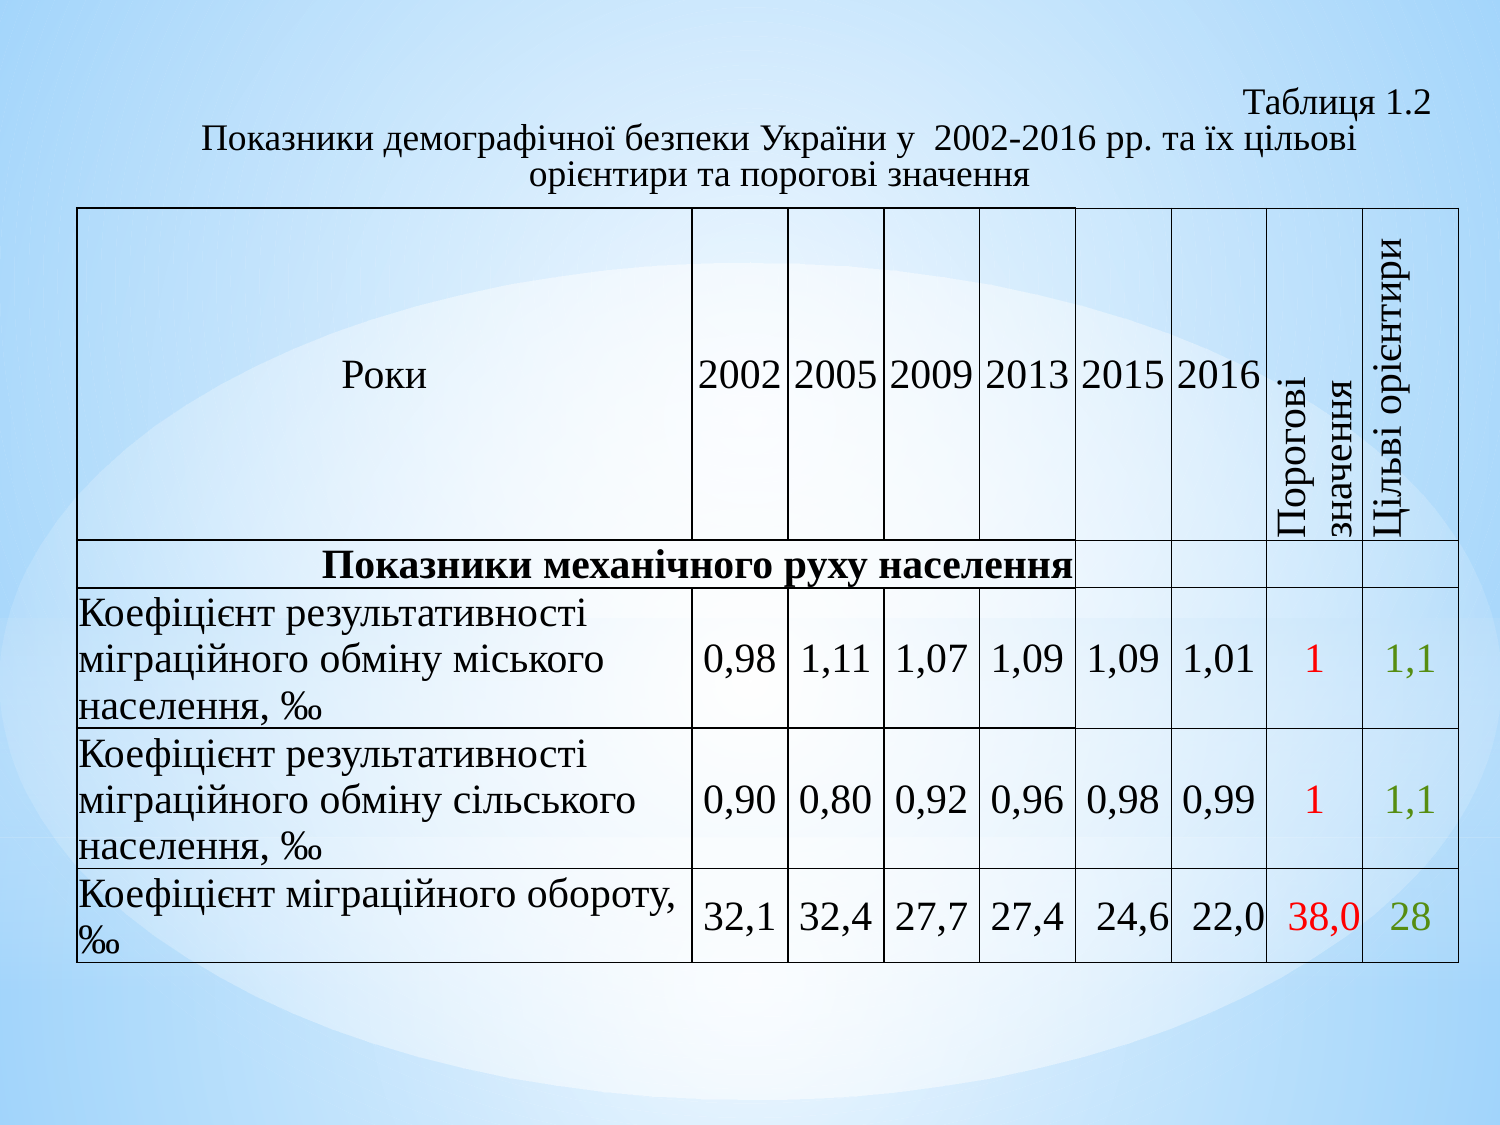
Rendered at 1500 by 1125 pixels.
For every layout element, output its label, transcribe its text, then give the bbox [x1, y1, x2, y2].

table_header 2016 [1172, 209, 1266, 540]
table_cell Коефіцієнт результативності міграційного обміну сільського населення, ‰ [78, 729, 691, 868]
table_cell 1,07 [885, 589, 979, 727]
table_header 2013 [980, 209, 1075, 539]
table_cell 0,90 [693, 729, 787, 868]
table_cell 1,01 [1172, 588, 1266, 728]
table_header Цільві орієнтири [1363, 209, 1458, 540]
table_cell 38,0 [1267, 869, 1362, 962]
table_header Порогові значення [1267, 209, 1362, 540]
table_cell 0,80 [789, 729, 883, 868]
text_box Таблиця 1.2 Показники демографічної безпеки України у 2002-2016 рр. та їх цільові орієнтири та порогові значення [112, 78, 1447, 201]
table_cell [1363, 541, 1458, 587]
table_cell 24,6 [1076, 869, 1171, 962]
table_cell 0,96 [980, 729, 1075, 868]
table_cell 1 [1267, 588, 1362, 728]
table_cell [1076, 541, 1171, 587]
table_header Роки [78, 209, 691, 539]
table_cell 22,0 [1172, 869, 1266, 962]
table_cell 32,4 [789, 869, 883, 962]
table_cell Показники механічного руху населення [78, 541, 1075, 587]
table_header 2015 [1076, 209, 1171, 540]
table_cell 1,09 [980, 589, 1075, 727]
table_cell 1,09 [1076, 588, 1171, 728]
table_cell Коефіцієнт результативності міграційного обміну міського населення, ‰ [78, 589, 691, 727]
table_cell 0,99 [1172, 729, 1266, 868]
table_header 2009 [885, 209, 979, 539]
table_cell 28 [1363, 869, 1458, 962]
table_cell 1,1 [1363, 588, 1458, 728]
table_cell [1172, 541, 1266, 587]
table_cell Коефіцієнт міграційного обороту, ‰ [78, 869, 691, 962]
table_cell 32,1 [693, 869, 787, 962]
table_cell 27,7 [885, 869, 979, 962]
table_cell 0,98 [693, 589, 787, 727]
table_cell 0,92 [885, 729, 979, 868]
table_cell [1267, 541, 1362, 587]
table_cell 1 [1267, 729, 1362, 868]
table_cell 0,98 [1076, 729, 1171, 868]
table_cell 27,4 [980, 869, 1075, 962]
table_header 2005 [789, 209, 883, 539]
table_header 2002 [693, 209, 787, 539]
table_cell 1,1 [1363, 729, 1458, 868]
table_cell 1,11 [789, 589, 883, 727]
